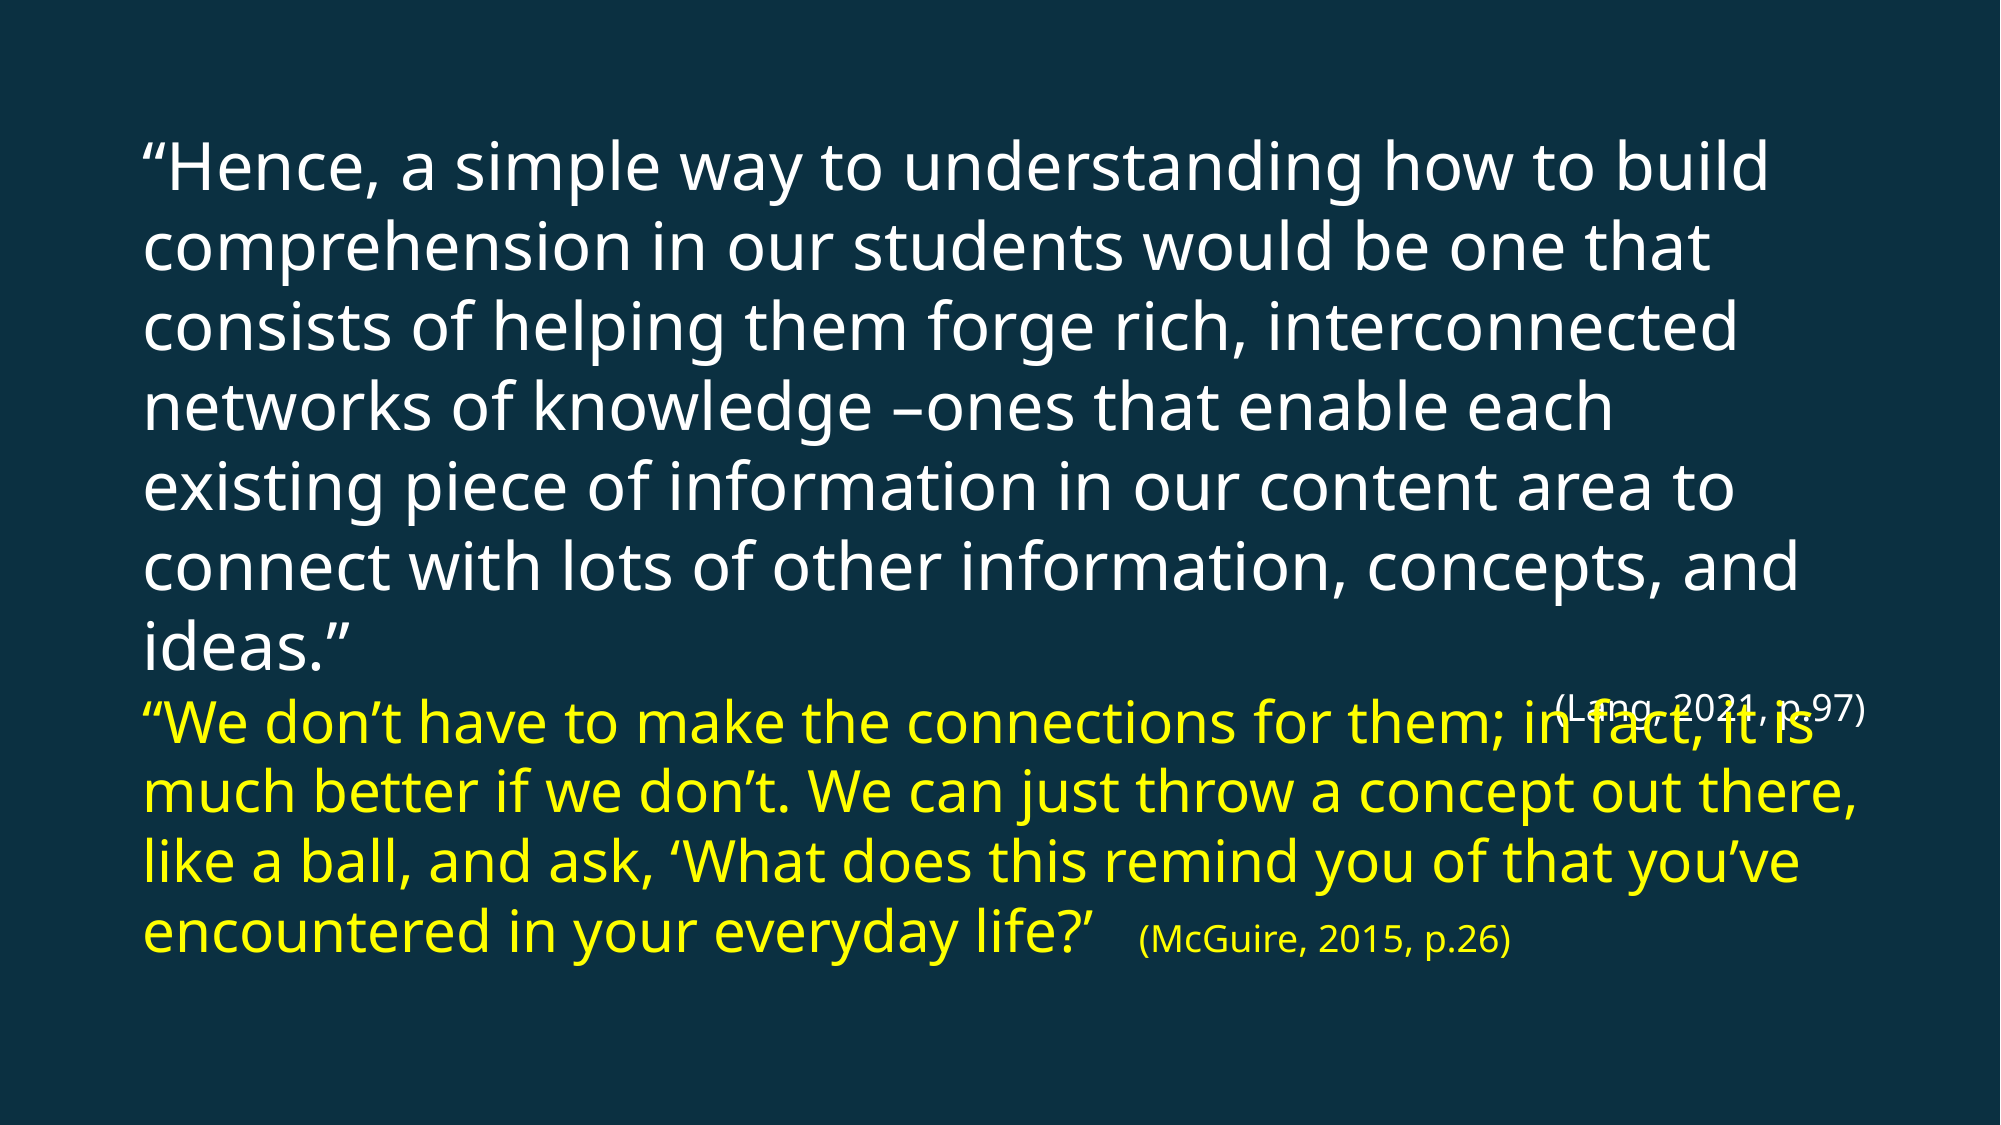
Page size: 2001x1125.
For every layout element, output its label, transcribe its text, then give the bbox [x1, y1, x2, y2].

text_box “We don’t have to make the connections for them; in fact, it is much better if we don’t. We can just throw a concept out there, like a ball, and ask, ‘What does this remind you of that you’ve encountered in your everyday life?’ (McGuire, 2015, p.26) [127, 677, 1981, 972]
text_box “Hence, a simple way to understanding how to build comprehension in our students would be one that consists of helping them forge rich, interconnected networks of knowledge –ones that enable each existing piece of information in our content area to connect with lots of other information, concepts, and ideas.” (Lang, 2021, p.97) [127, 116, 1881, 677]
